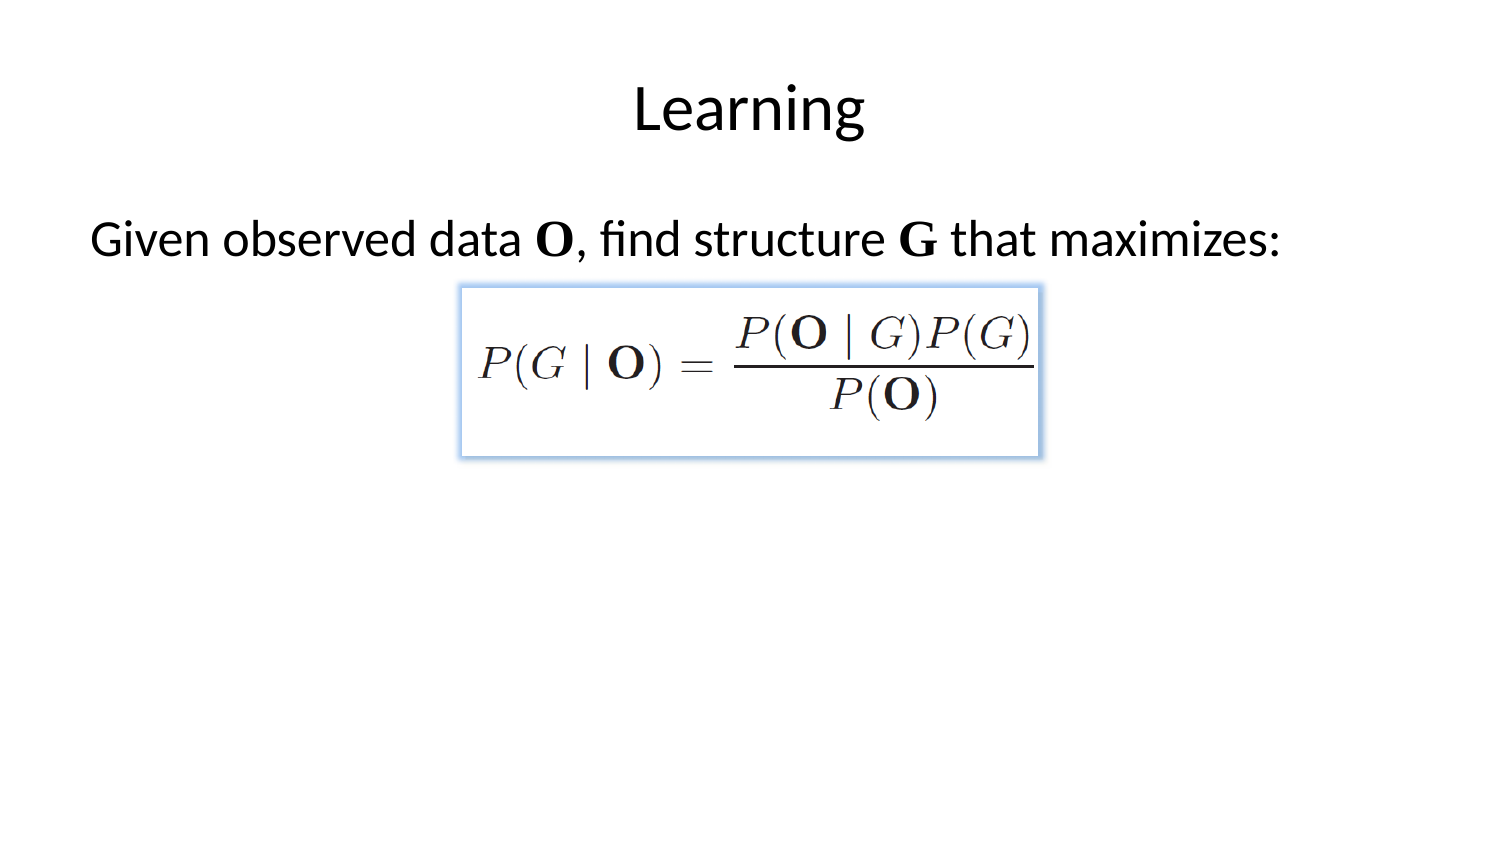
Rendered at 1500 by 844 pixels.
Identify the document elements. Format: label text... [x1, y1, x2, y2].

picture [461, 288, 1038, 456]
list Given observed data O, find structure G that maximizes: [75, 196, 1463, 754]
title Learning [75, 33, 1425, 175]
